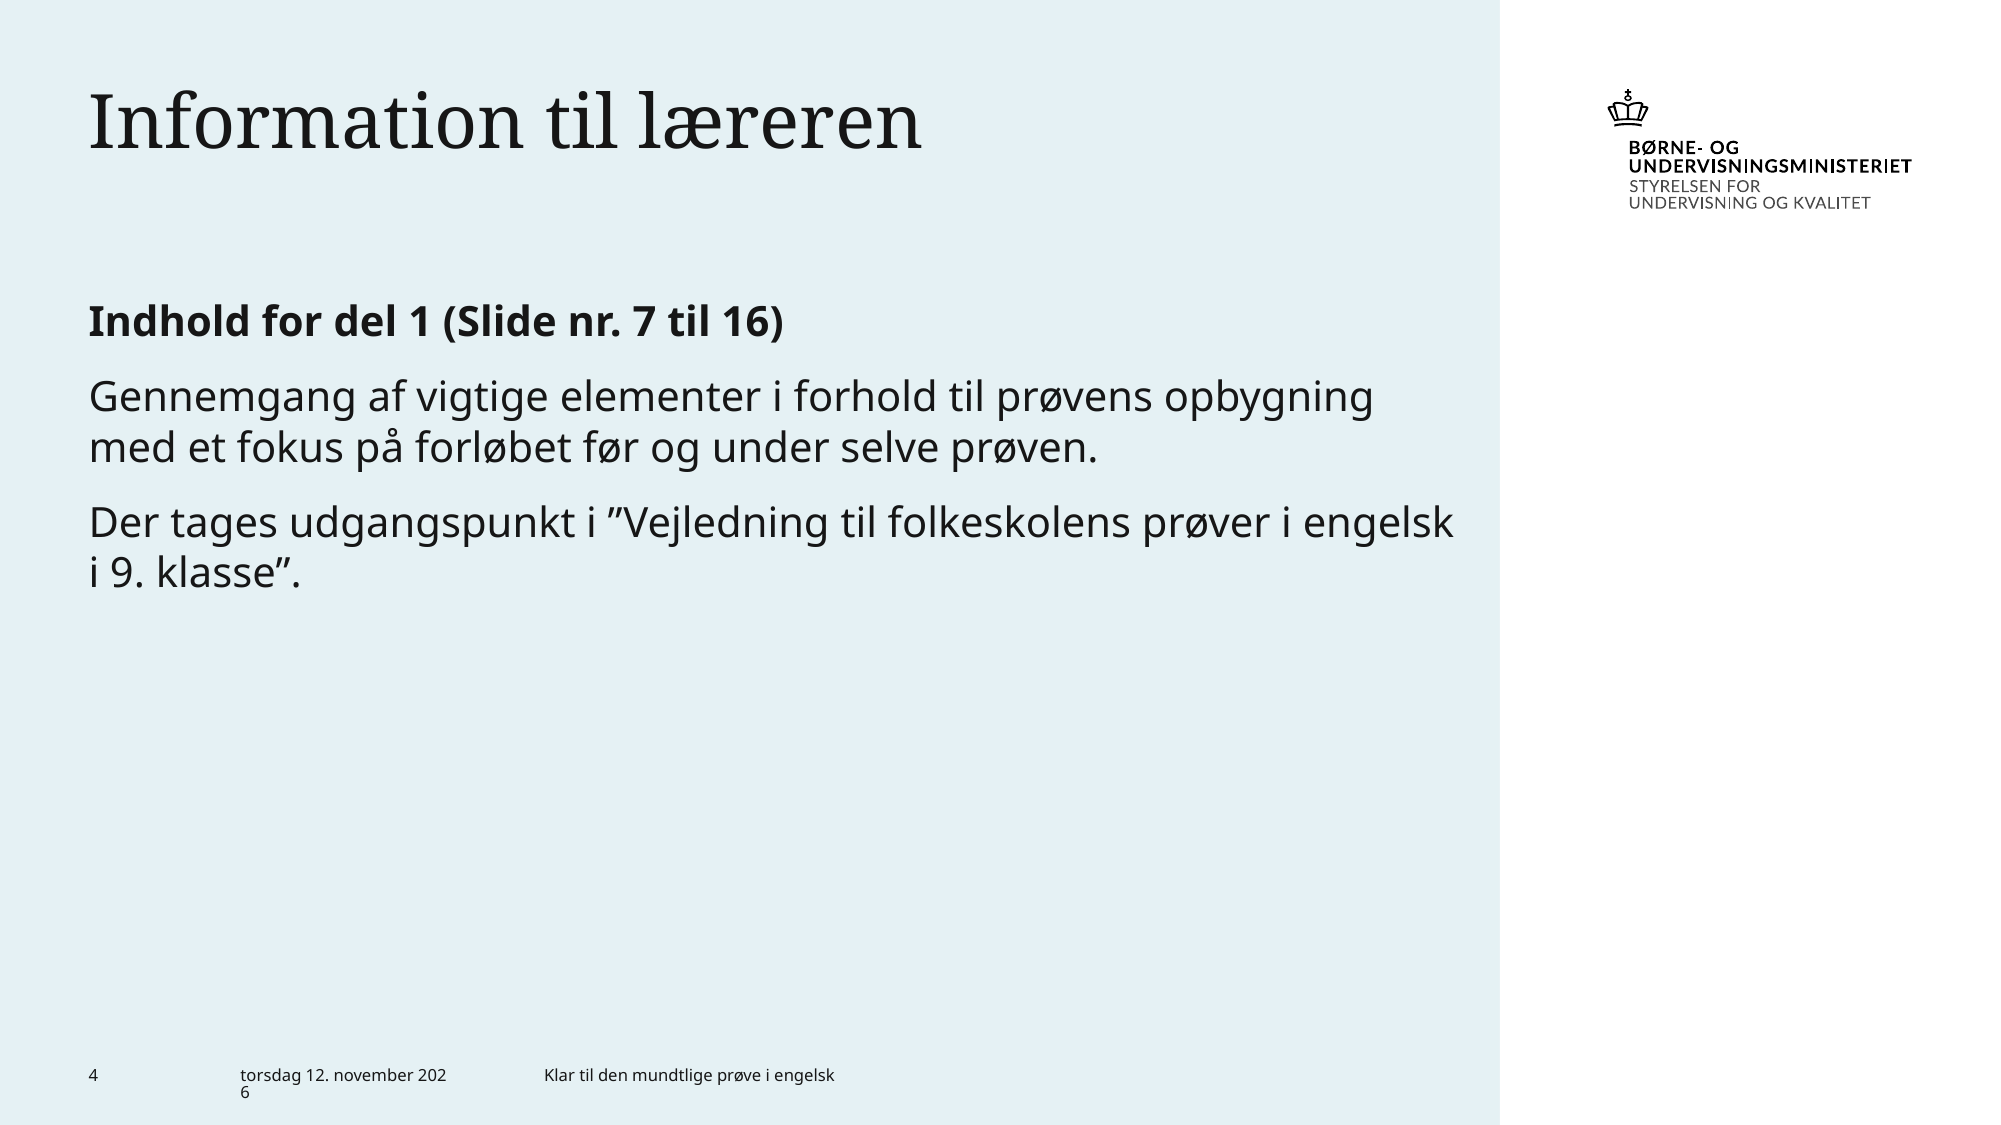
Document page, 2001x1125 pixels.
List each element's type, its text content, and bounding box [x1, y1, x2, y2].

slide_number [240, 1058, 449, 1088]
slide_number 4 [88, 1058, 134, 1088]
list Indhold for del 1 (Slide nr. 7 til 16) Gennemgang af vigtige elementer i forhold til prøvens opbygning med et fokus på forløbet før og under selve prøven. Der tages udgangspunkt i ”Vejledning til folkeskolens prøver i engelsk i 9. klasse”. [88, 295, 1456, 1037]
footer Klar til den mundtlige prøve i engelsk [544, 1058, 1259, 1088]
title Information til læreren [88, 88, 1456, 242]
